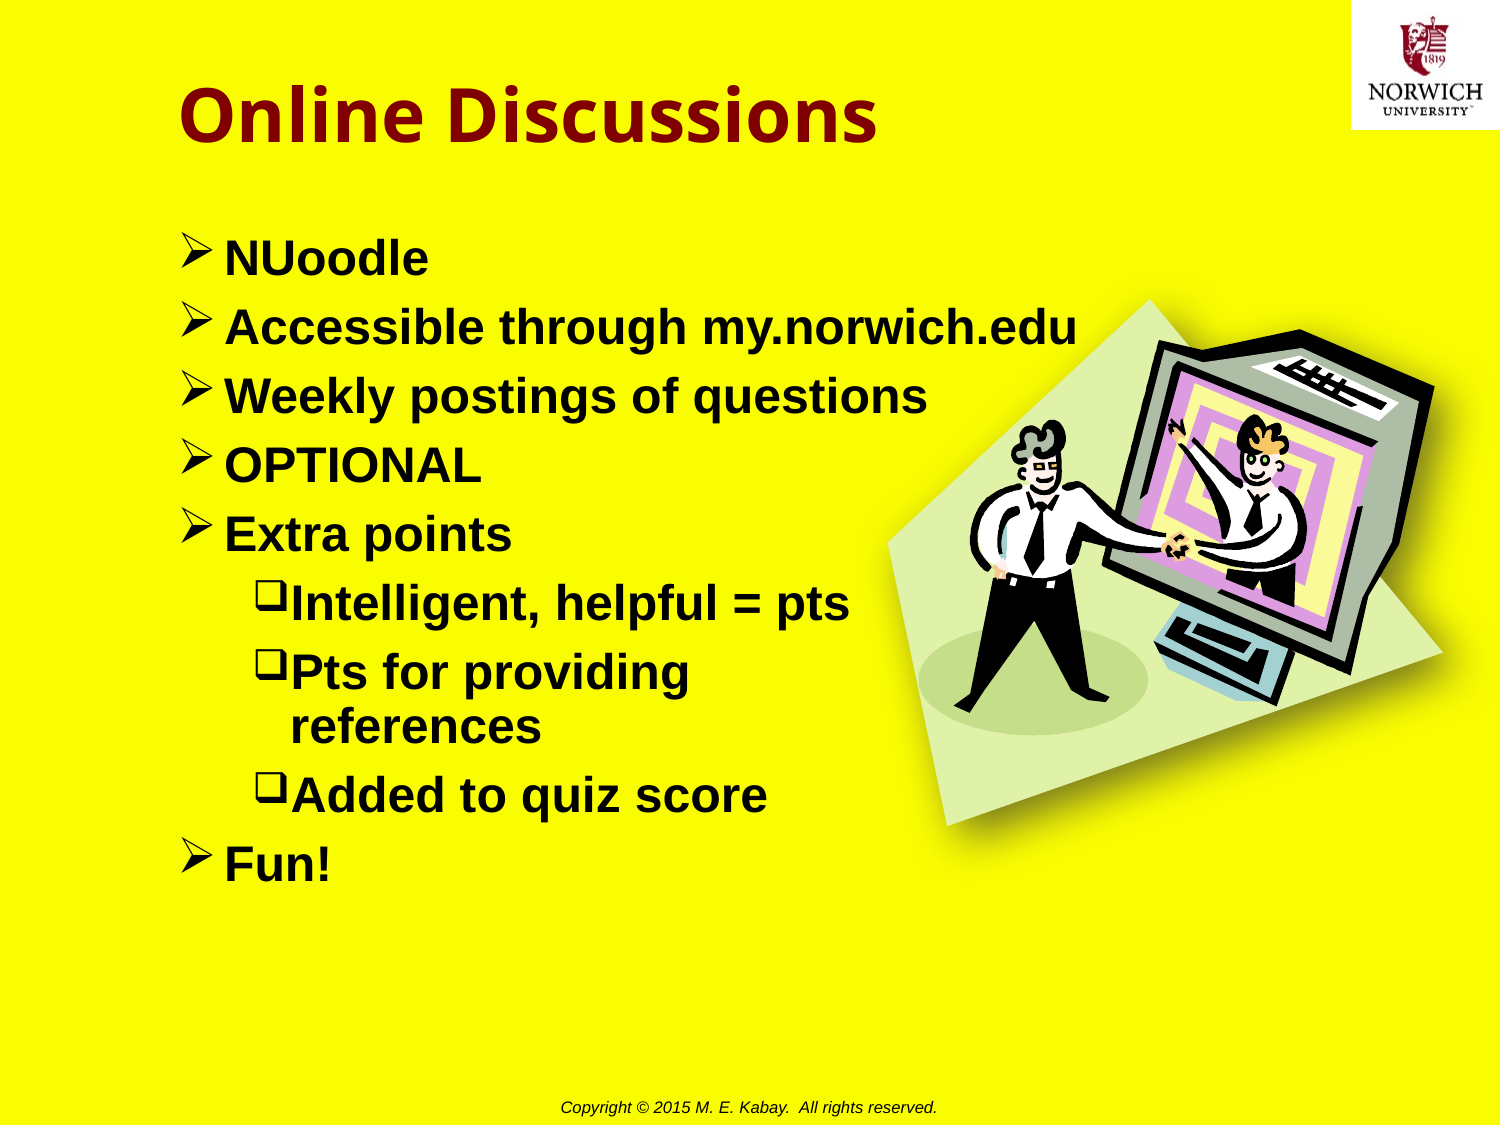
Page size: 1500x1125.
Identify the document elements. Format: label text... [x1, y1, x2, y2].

list NUoodle Accessible through my.norwich.edu Weekly postings of questions OPTIONAL Extra points Intelligent, helpful = pts Pts for providing references Added to quiz score Fun! [161, 224, 1339, 988]
picture [887, 290, 1450, 835]
title Online Discussions [161, 24, 1339, 213]
picture [1351, 0, 1500, 130]
